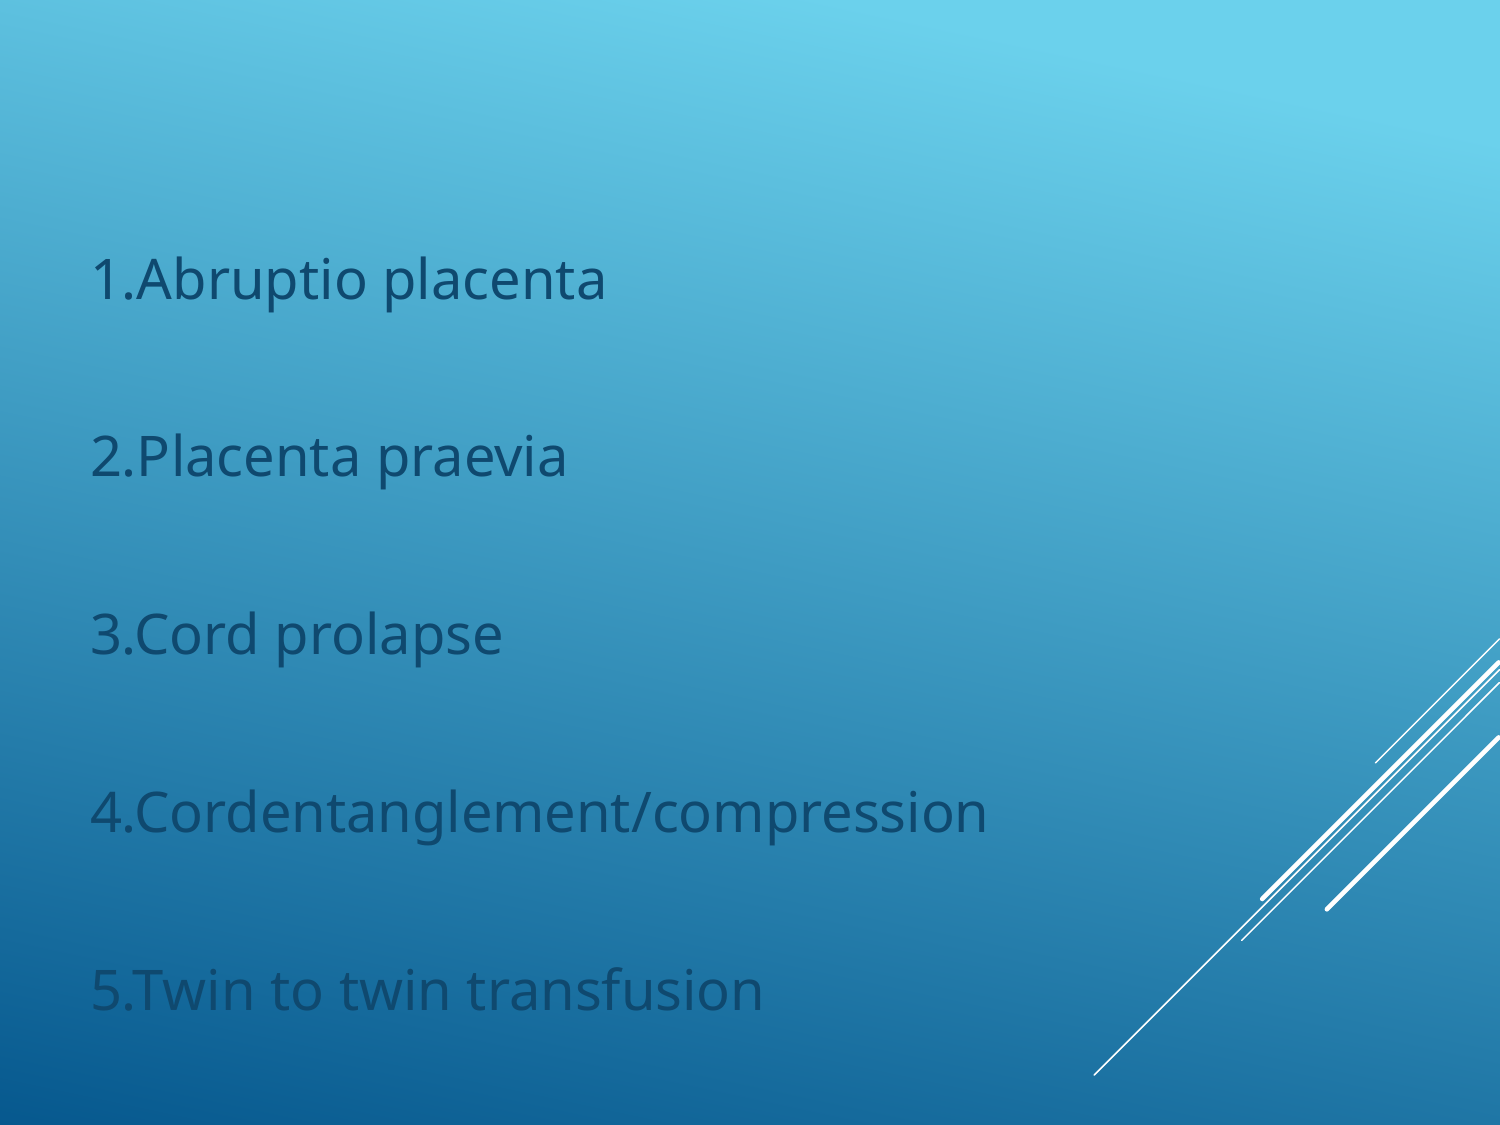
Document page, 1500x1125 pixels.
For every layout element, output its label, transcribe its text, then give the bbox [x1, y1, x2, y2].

list 1.Abruptio placenta 2.Placenta praevia 3.Cord prolapse 4.Cordentanglement/compression 5.Twin to twin transfusion [75, 112, 1425, 1035]
